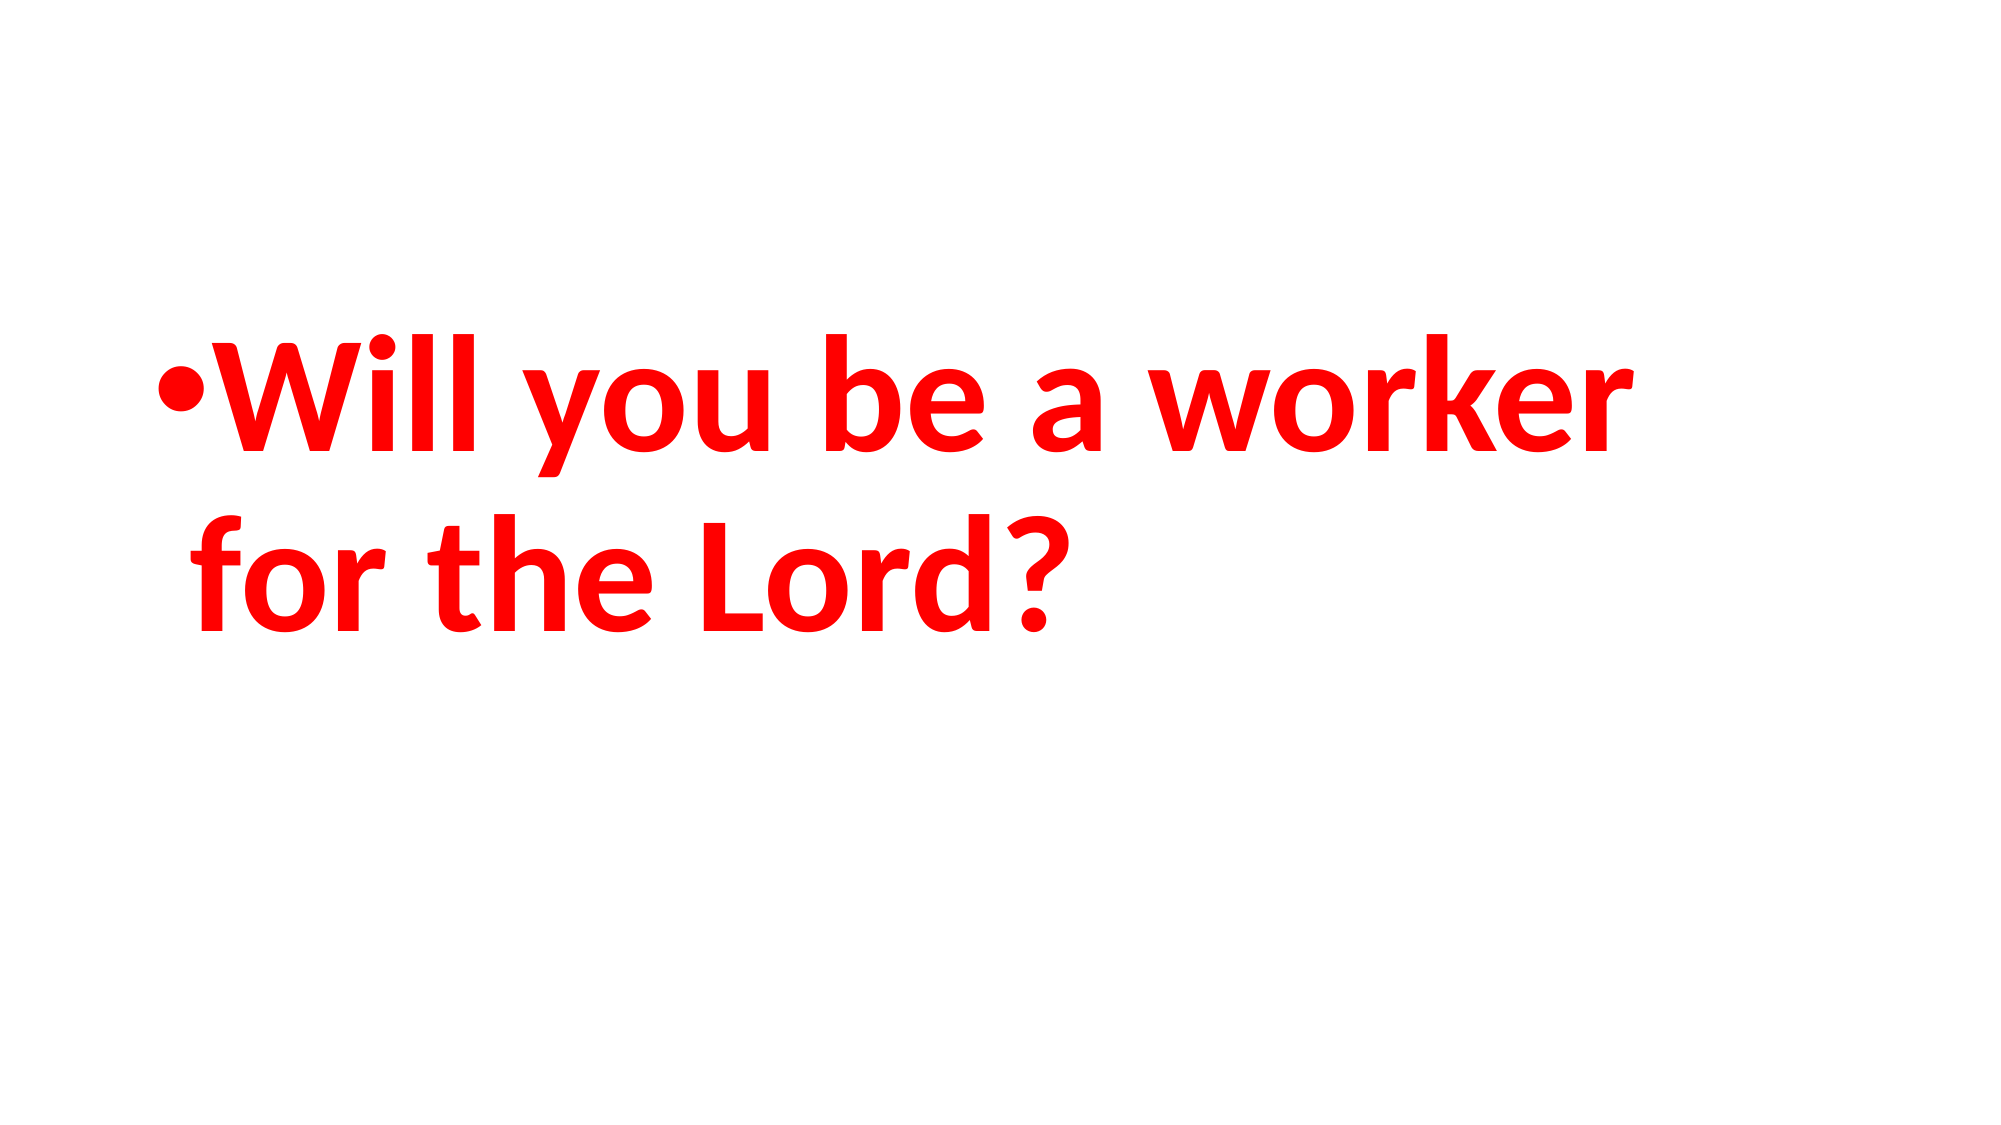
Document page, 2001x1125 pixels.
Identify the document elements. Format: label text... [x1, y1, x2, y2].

list Will you be a worker for the Lord? [137, 299, 1863, 1014]
